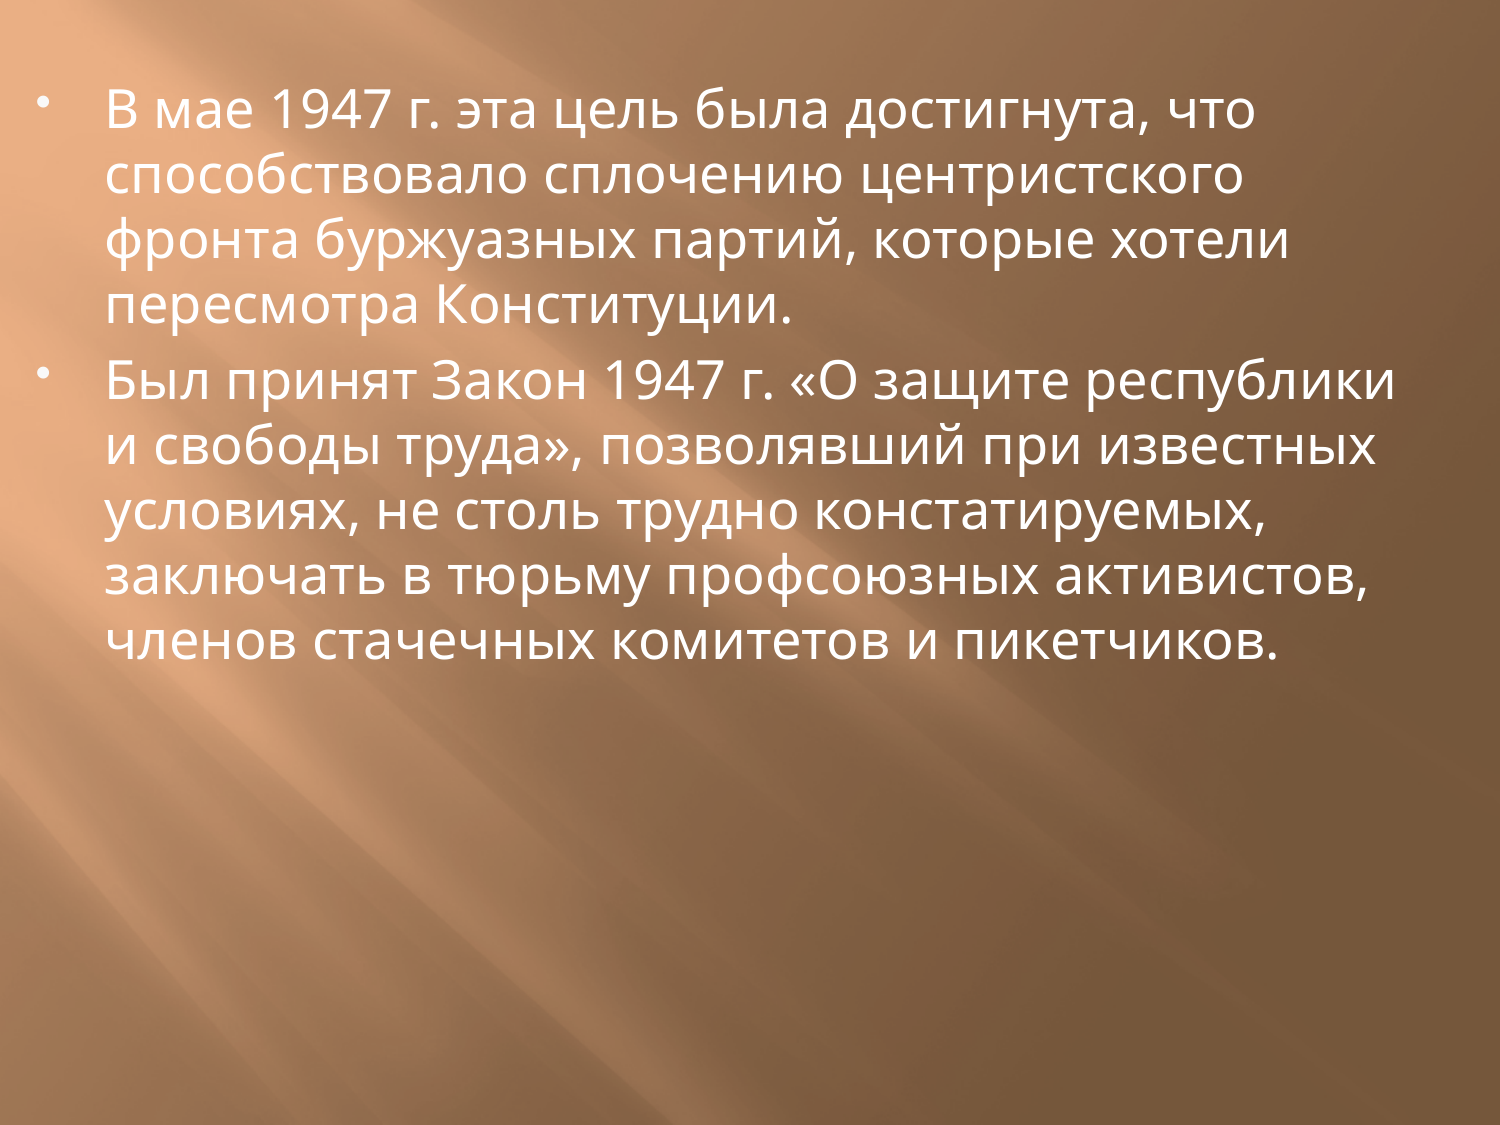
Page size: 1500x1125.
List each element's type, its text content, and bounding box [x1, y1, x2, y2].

list В мае 1947 г. эта цель была достигнута, что способствовало сплочению центристского фронта буржуазных партий, которые хотели пересмотра Конституции. Был принят Закон 1947 г. «О защите республики и свободы труда», позволявший при известных условиях, не столь трудно констатируемых, заключать в тюрьму профсоюзных активистов, членов стачечных комитетов и пикетчиков. [0, 66, 1447, 1094]
